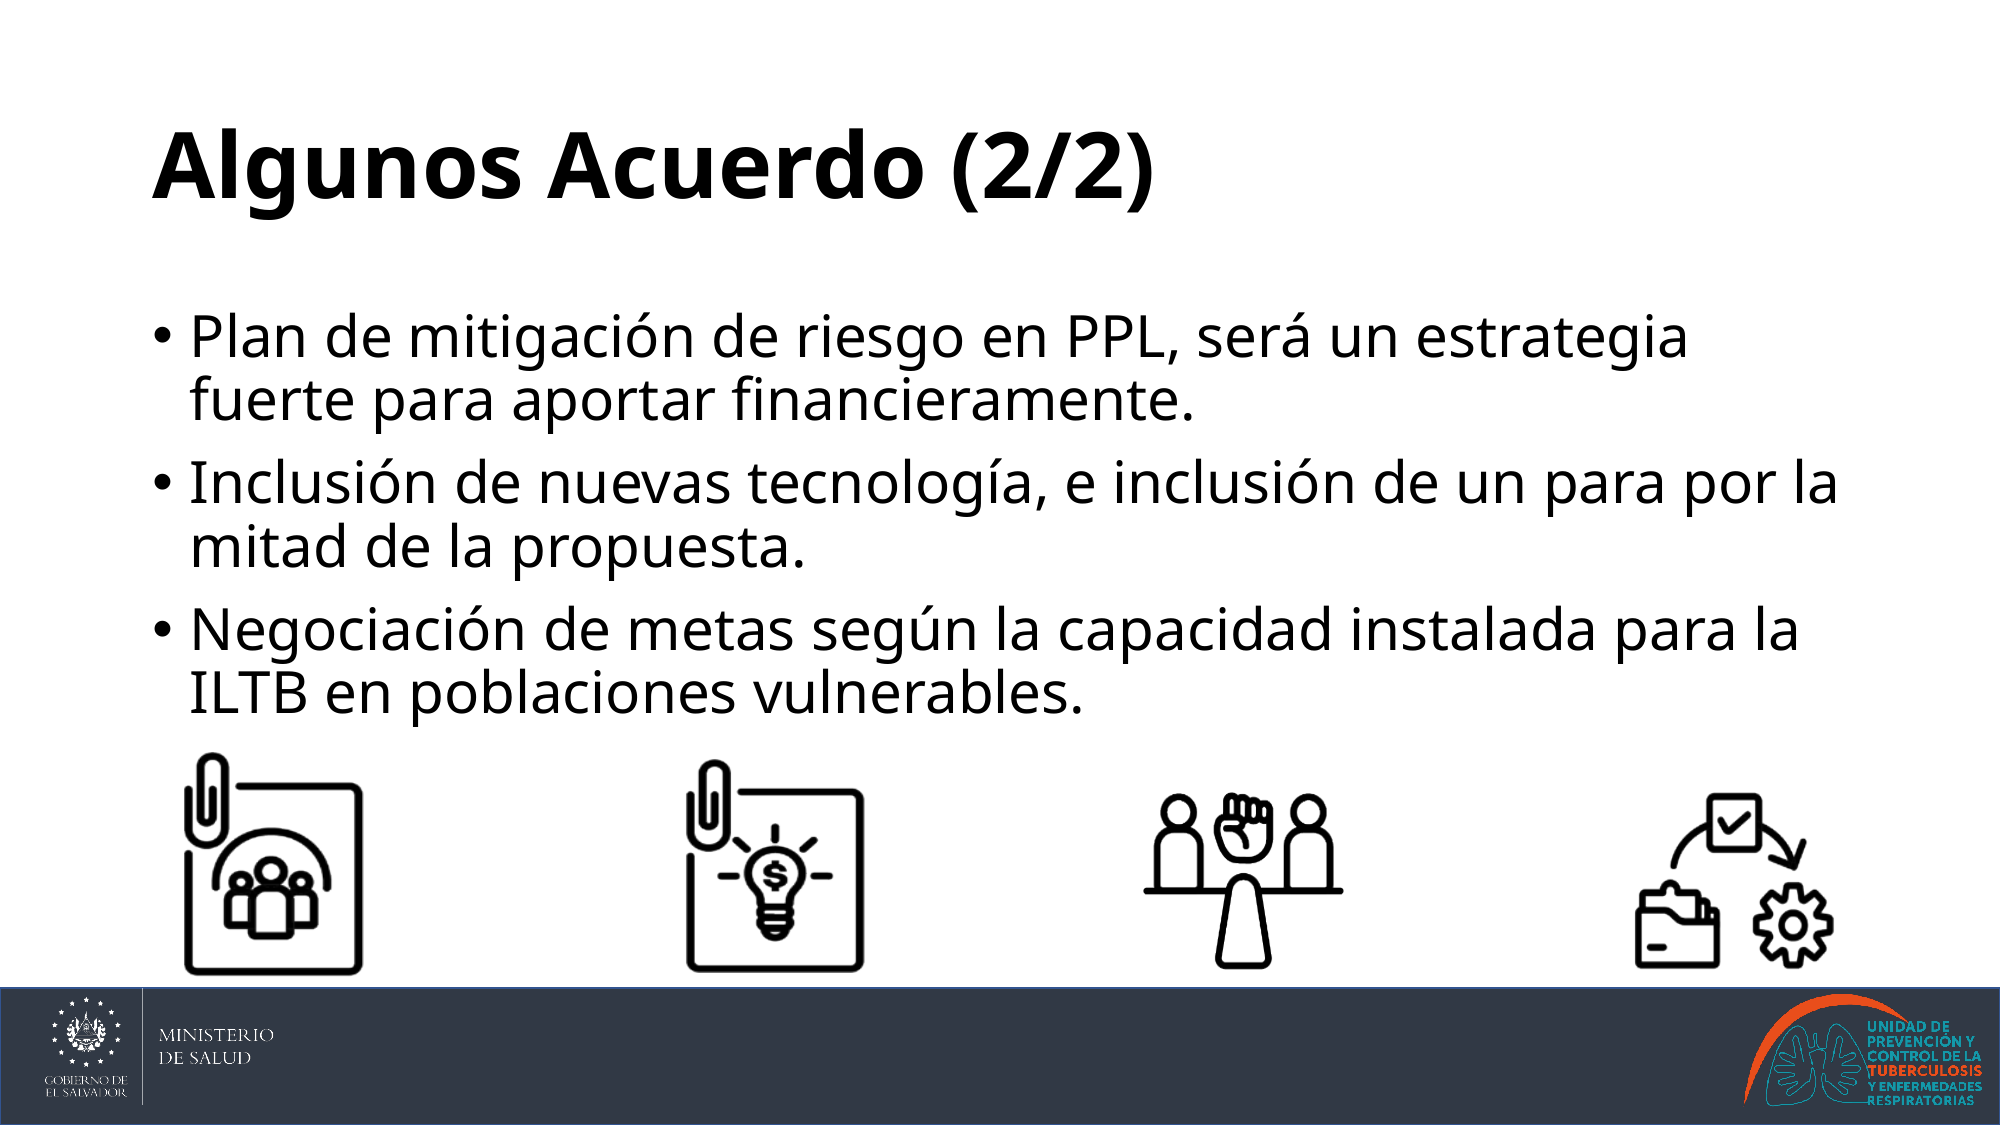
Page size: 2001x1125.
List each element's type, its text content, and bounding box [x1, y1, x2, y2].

list Plan de mitigación de riesgo en PPL, será un estrategia fuerte para aportar financieramente. Inclusión de nuevas tecnología, e inclusión de un para por la mitad de la propuesta. Negociación de metas según la capacidad instalada para la ILTB en poblaciones vulnerables. [137, 299, 1863, 987]
text_box [1991, 987, 2000, 1125]
picture [1634, 792, 1835, 970]
picture [1734, 981, 1991, 1125]
picture [685, 758, 866, 973]
picture [182, 751, 364, 977]
picture [1143, 792, 1344, 970]
title Algunos Acuerdo (2/2) [137, 59, 1863, 278]
picture [45, 988, 274, 1105]
text_box [0, 987, 1734, 1125]
